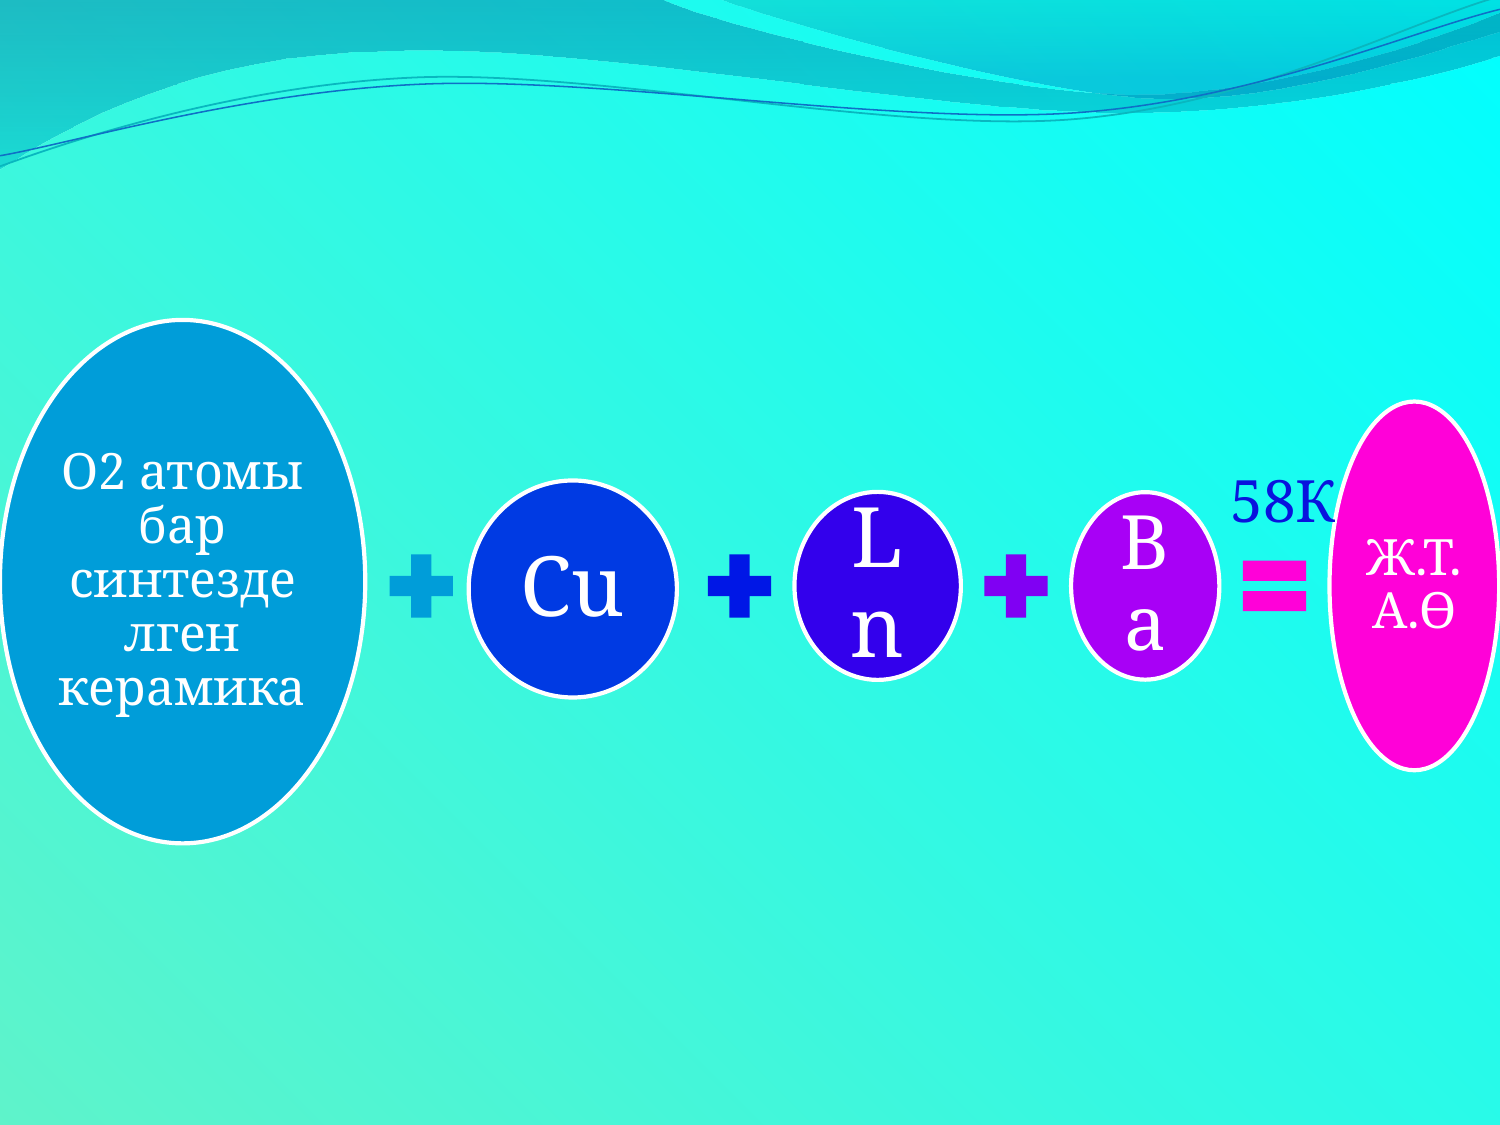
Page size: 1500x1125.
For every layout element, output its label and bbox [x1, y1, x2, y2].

text_box [0, 105, 1500, 1067]
